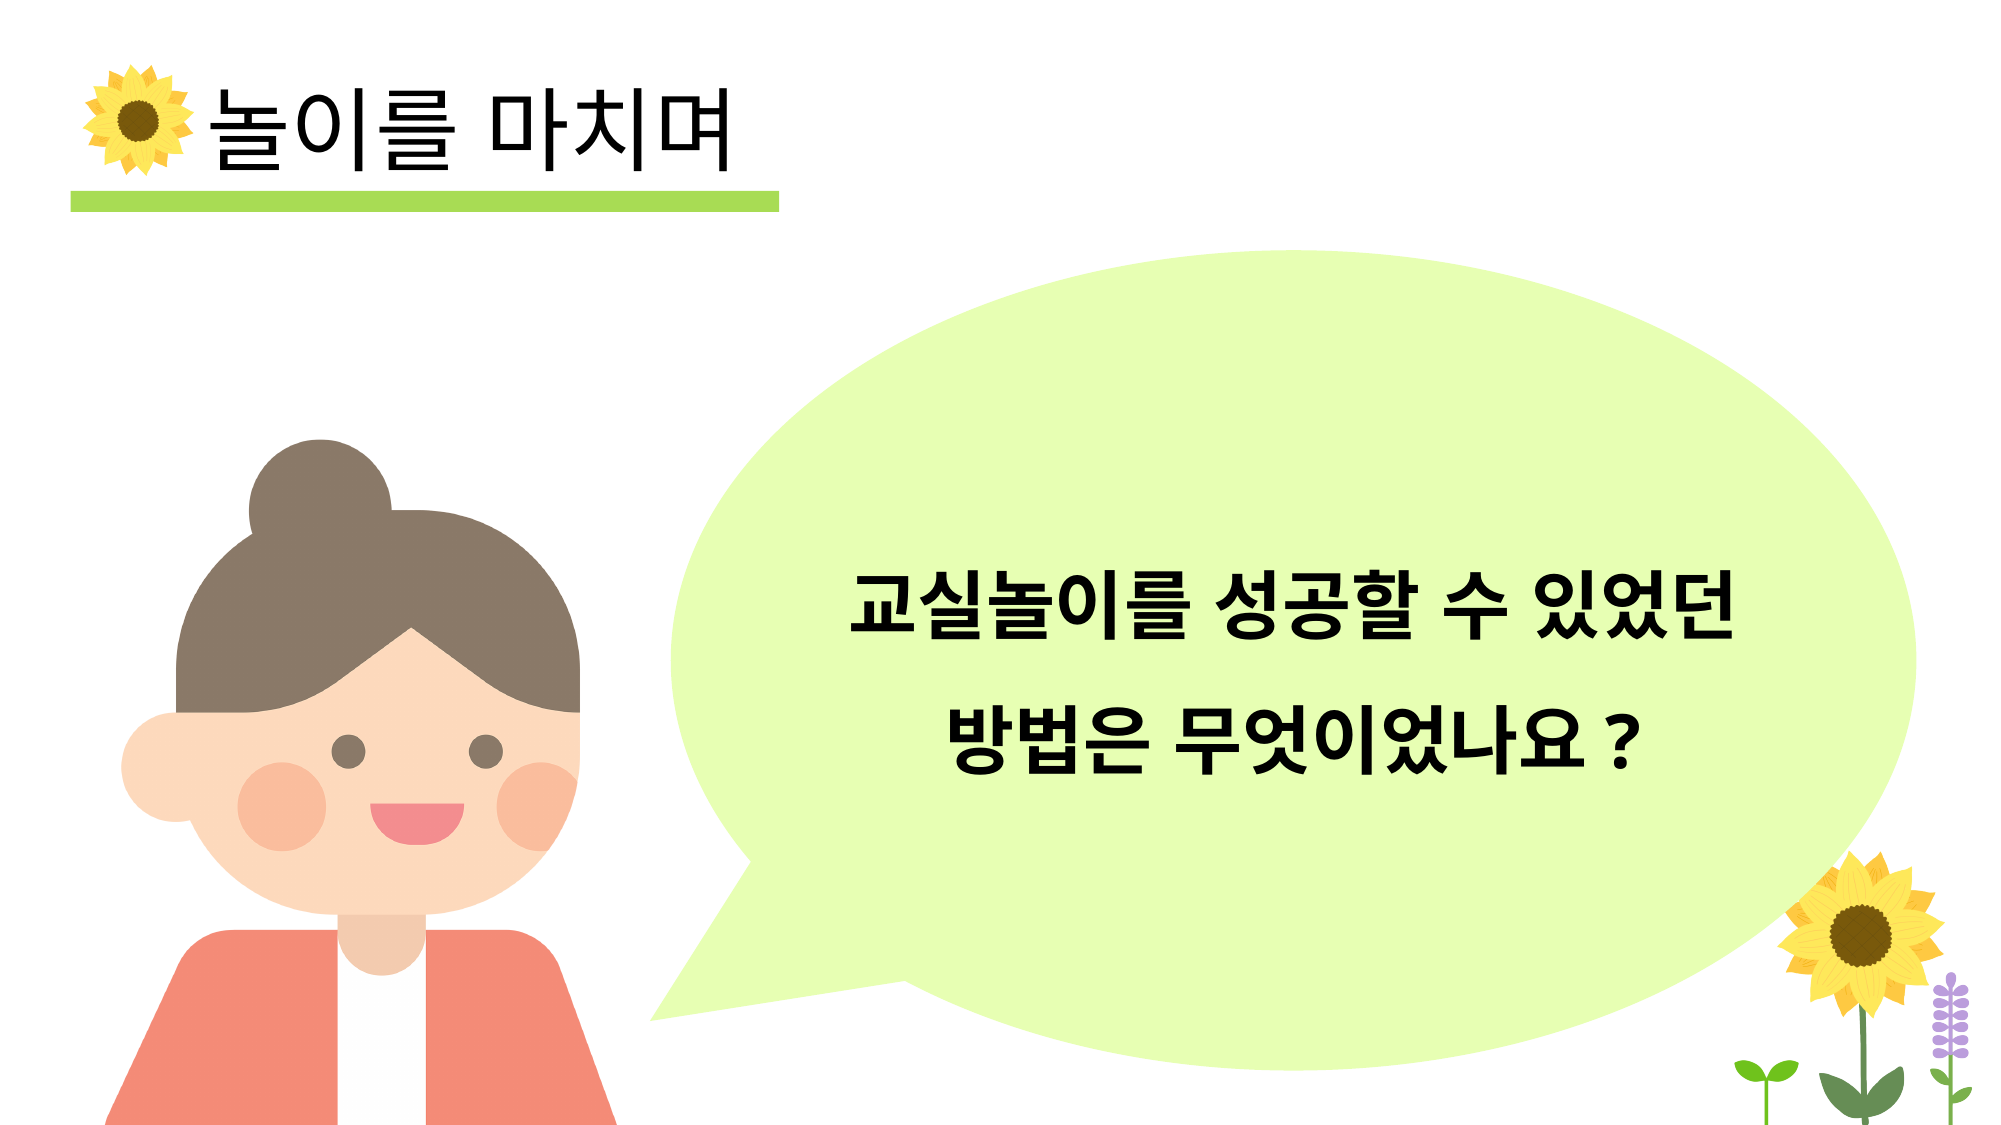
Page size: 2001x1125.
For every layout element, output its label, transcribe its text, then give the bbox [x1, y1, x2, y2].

title 놀이를 마치며 [191, 25, 1917, 244]
picture [0, 408, 722, 1125]
picture [1713, 840, 2000, 1125]
text_box 교실놀이를 성공할 수 있었던 방법은 무엇이었나요? [833, 505, 1754, 791]
picture [79, 60, 197, 178]
text_box [70, 190, 191, 213]
text_box [722, 249, 1918, 1072]
